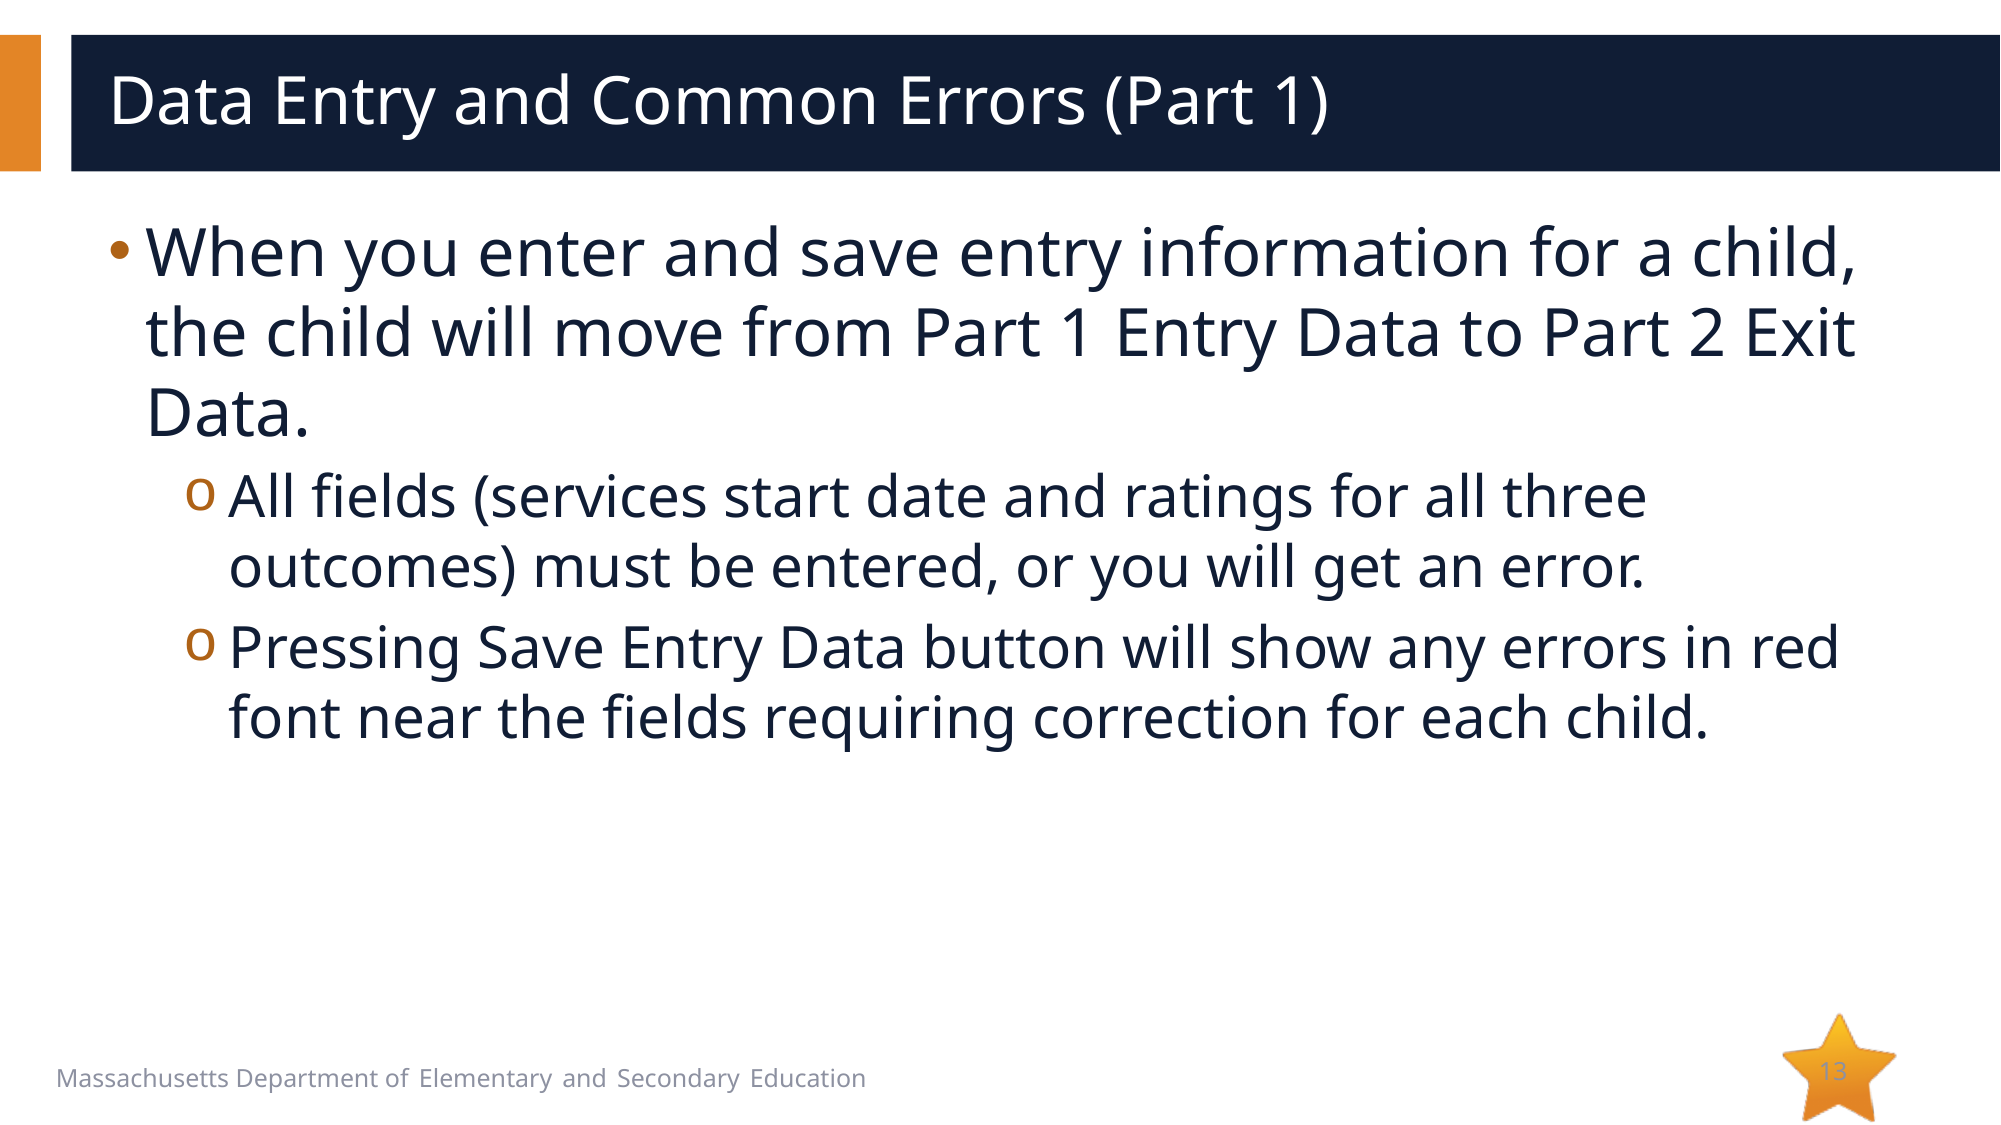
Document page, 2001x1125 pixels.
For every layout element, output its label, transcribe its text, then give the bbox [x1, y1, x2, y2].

list When you enter and save entry information for a child, the child will move from Part 1 Entry Data to Part 2 Exit Data. All fields (services start date and ratings for all three outcomes) must be entered, or you will get an error. Pressing Save Entry Data button will show any errors in red font near the fields requiring correction for each child. [93, 201, 1959, 1031]
slide_number 13 [1412, 1042, 1863, 1103]
picture [1775, 1031, 1909, 1125]
title Data Entry and Common Errors (Part 1) [93, 47, 1959, 159]
